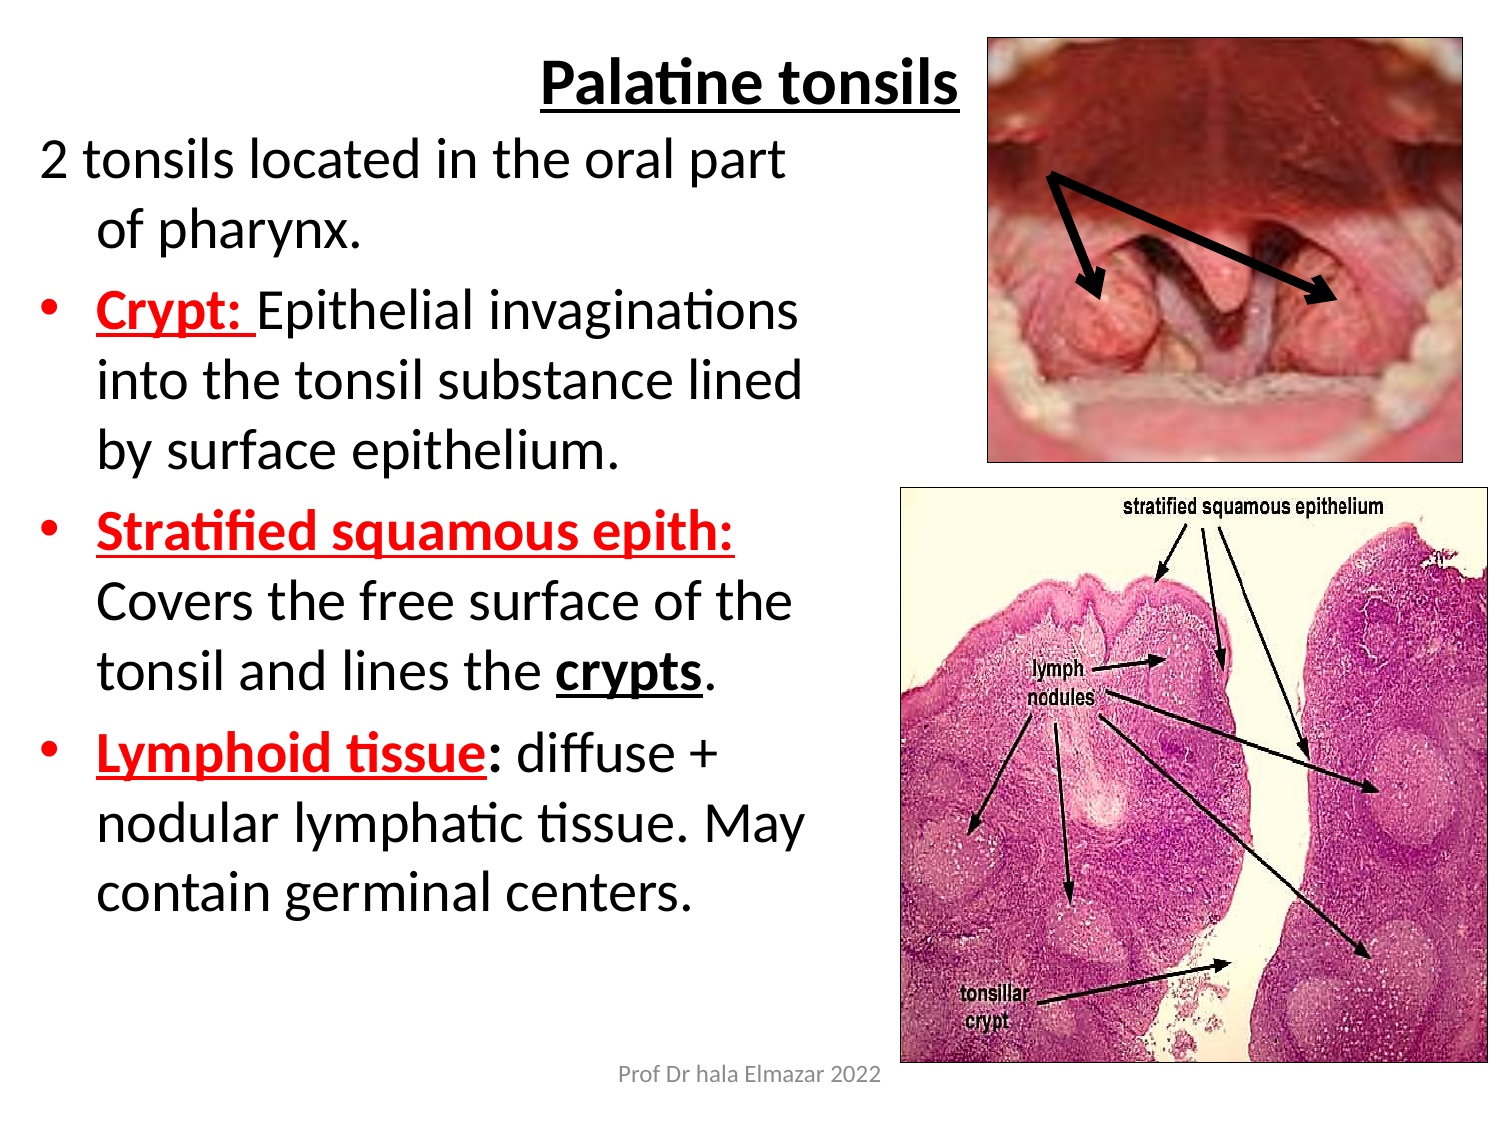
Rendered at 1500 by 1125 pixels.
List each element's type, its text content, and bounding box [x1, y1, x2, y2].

picture [899, 487, 1488, 1063]
picture [987, 37, 1463, 463]
list 2 tonsils located in the oral part of pharynx. Crypt: Epithelial invaginations into the tonsil substance lined by surface epithelium. Stratified squamous epith: Covers the free surface of the tonsil and lines the crypts. Lymphoid tissue: diffuse + nodular lymphatic tissue. May contain germinal centers. [24, 112, 863, 1088]
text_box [1049, 174, 1338, 301]
title Palatine tonsils [75, 12, 1425, 143]
footer Prof Dr hala Elmazar 2022 [512, 1042, 988, 1103]
